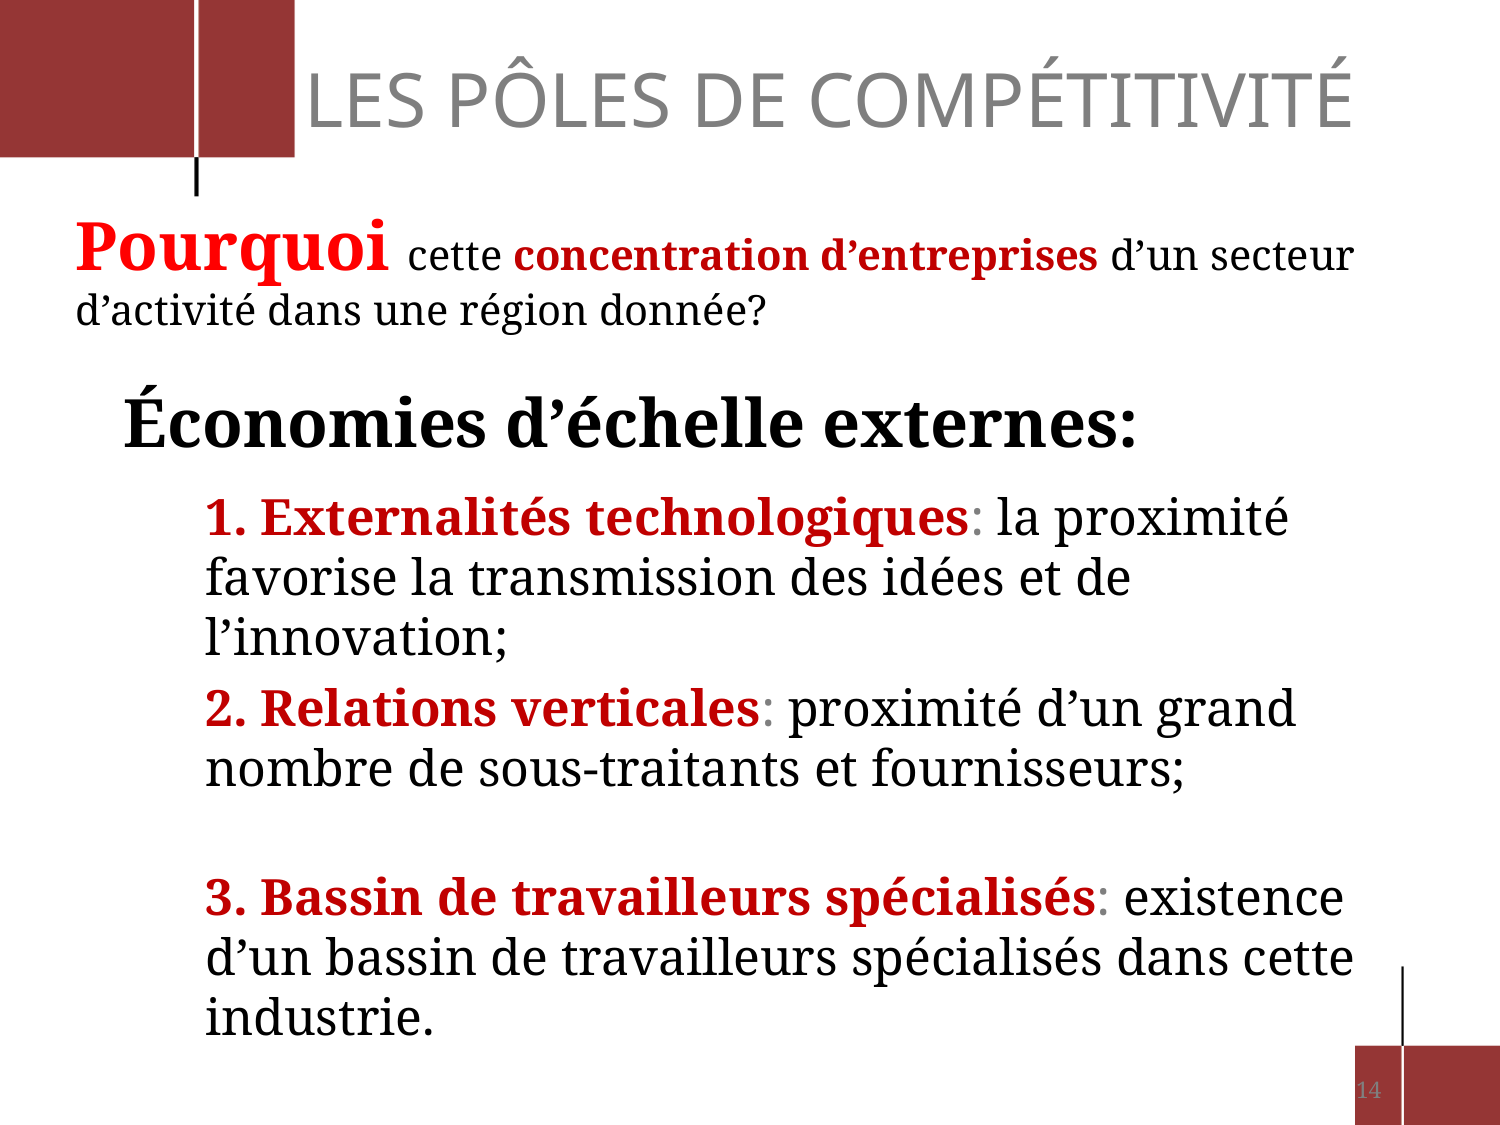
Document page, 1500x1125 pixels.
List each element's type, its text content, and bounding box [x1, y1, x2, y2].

title Les pôles de compétitivité [289, 45, 1425, 149]
text_box 2. Relations verticales: proximité d’un grand nombre de sous-traitants et fournisseurs; [190, 668, 1384, 804]
text_box 1. Externalités technologiques: la proximité favorise la transmission des idées et de l’innovation; [190, 478, 1415, 674]
slide_number 14 [1281, 1072, 1382, 1111]
text_box Pourquoi cette concentration d’entreprises d’un secteur d’activité dans une région donnée? [60, 196, 1415, 341]
text_box Économies d’échelle externes: [109, 373, 1409, 469]
picture [0, 0, 1500, 1125]
text_box 3. Bassin de travailleurs spécialisés: existence d’un bassin de travailleurs spécialisés dans cette industrie. [190, 857, 1384, 1053]
